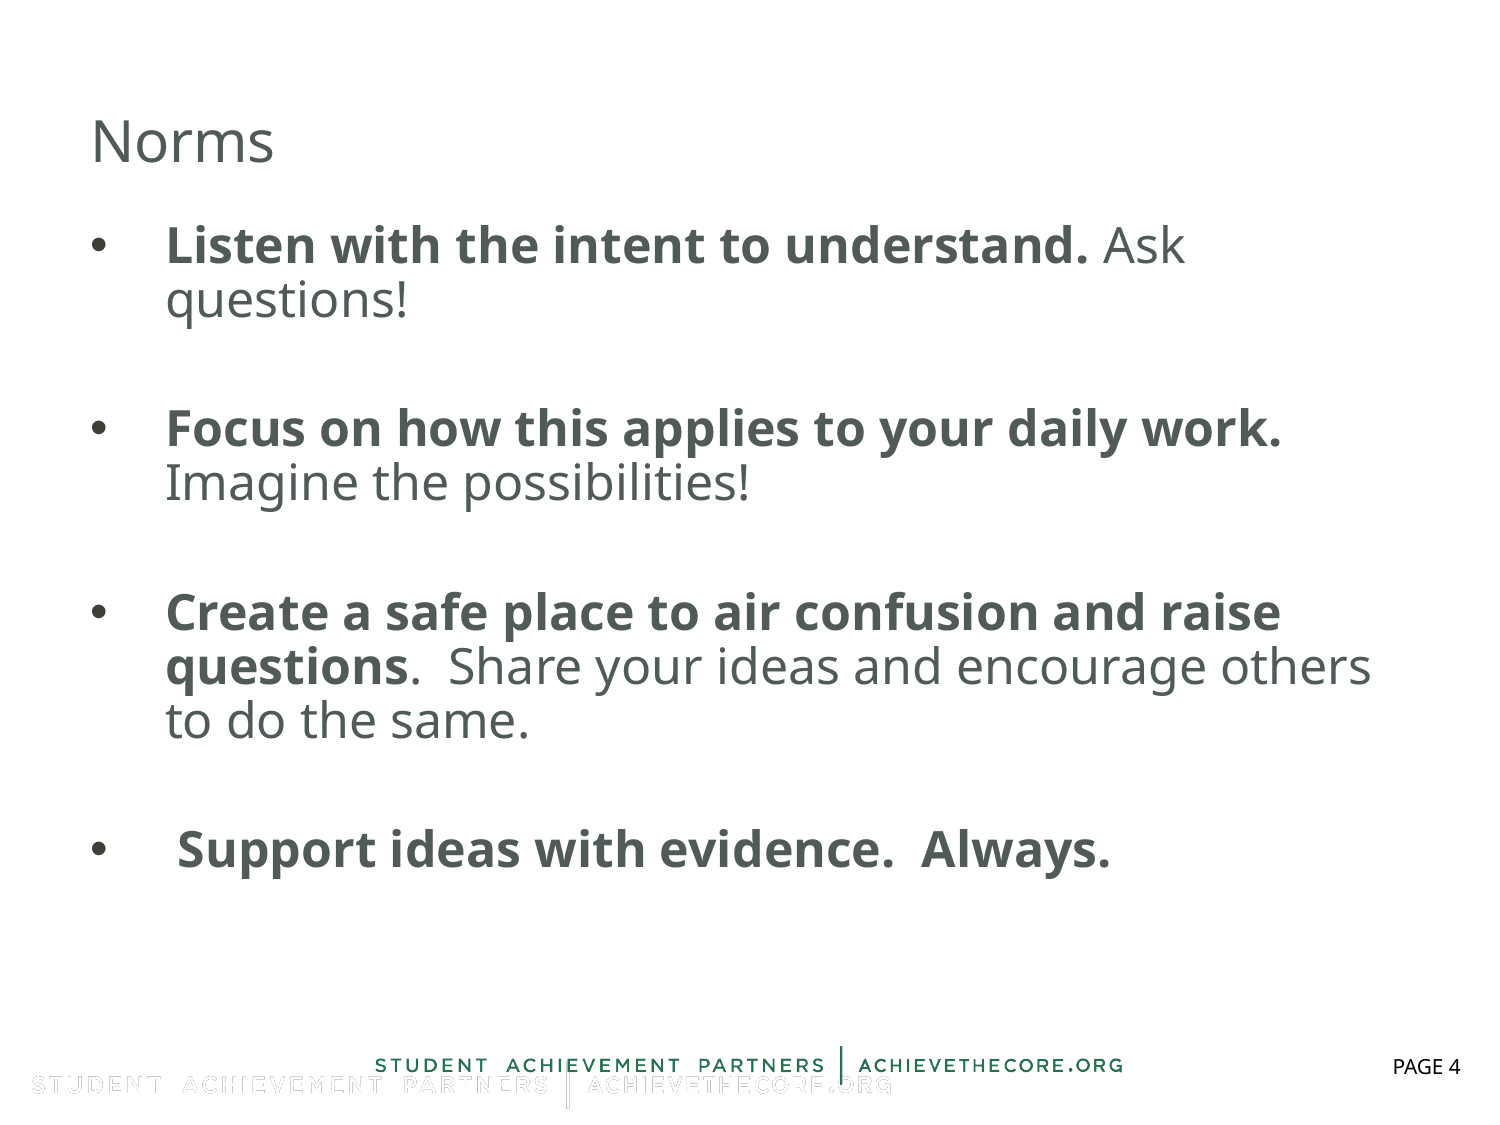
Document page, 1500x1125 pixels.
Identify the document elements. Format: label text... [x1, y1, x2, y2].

picture [12, 1046, 1122, 1112]
title Norms [75, 45, 1425, 212]
list Listen with the intent to understand. Ask questions! Focus on how this applies to your daily work. Imagine the possibilities! Create a safe place to air confusion and raise questions. Share your ideas and encourage others to do the same. Support ideas with evidence. Always. [75, 212, 1425, 955]
